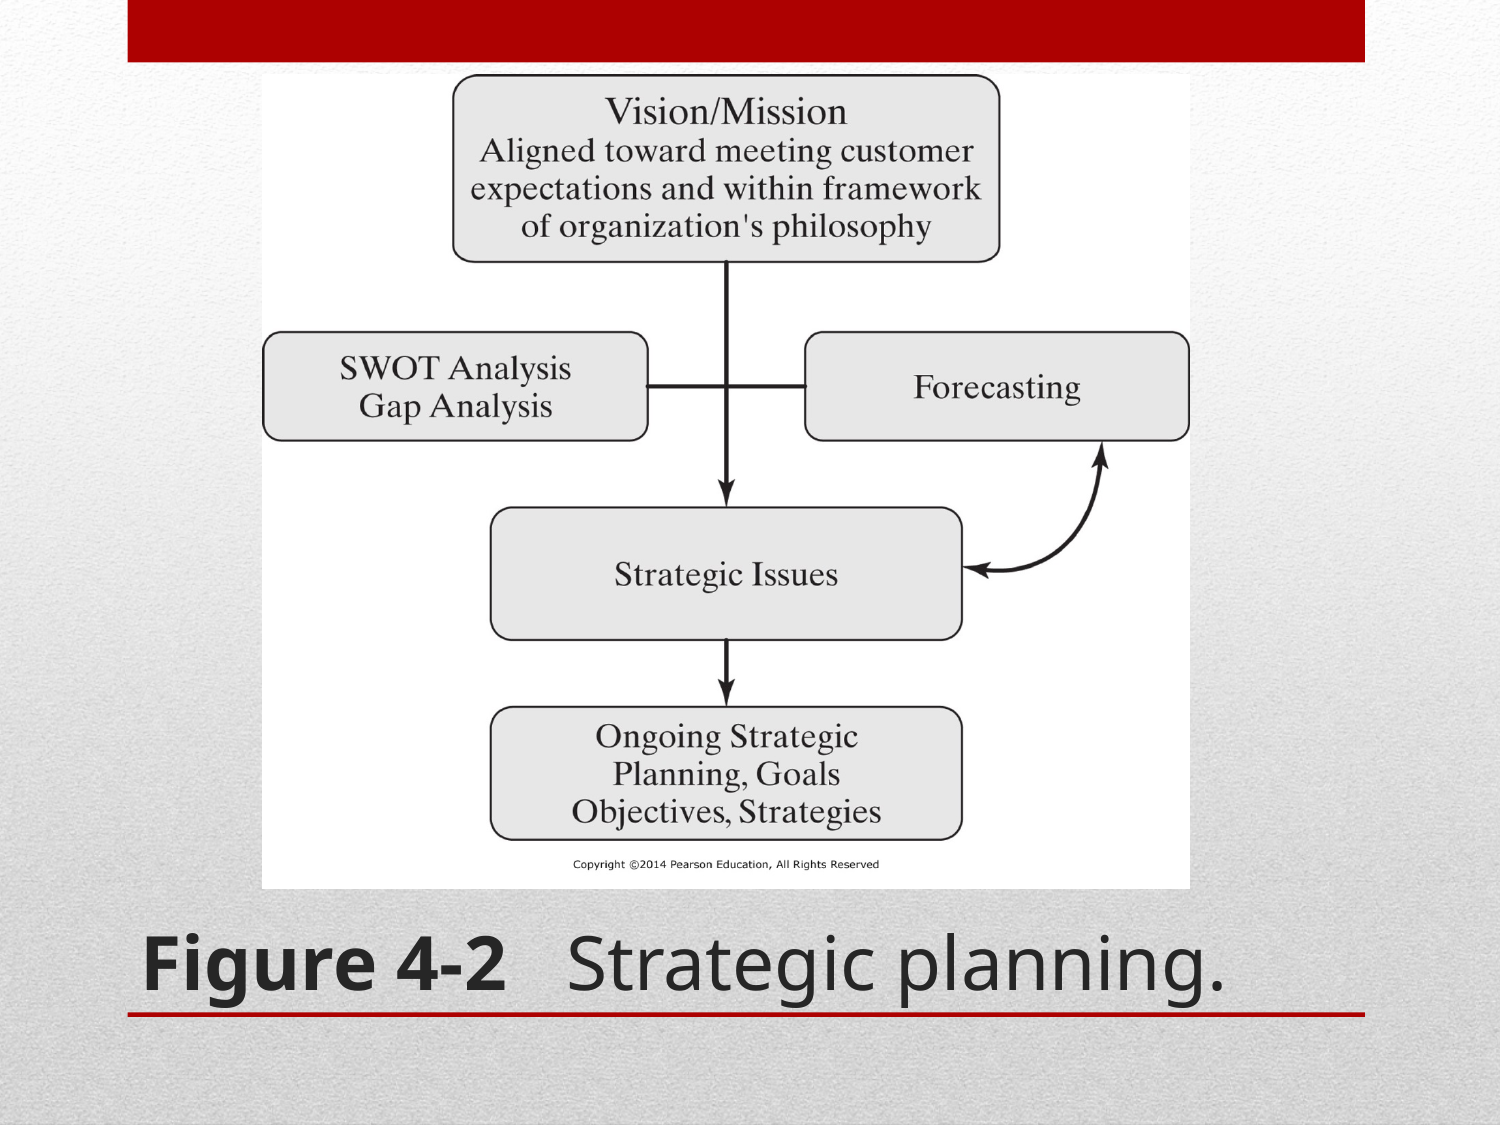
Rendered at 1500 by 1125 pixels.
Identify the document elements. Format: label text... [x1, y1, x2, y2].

picture [261, 74, 1190, 890]
title Figure 4-2 Strategic planning. [125, 900, 1363, 1013]
